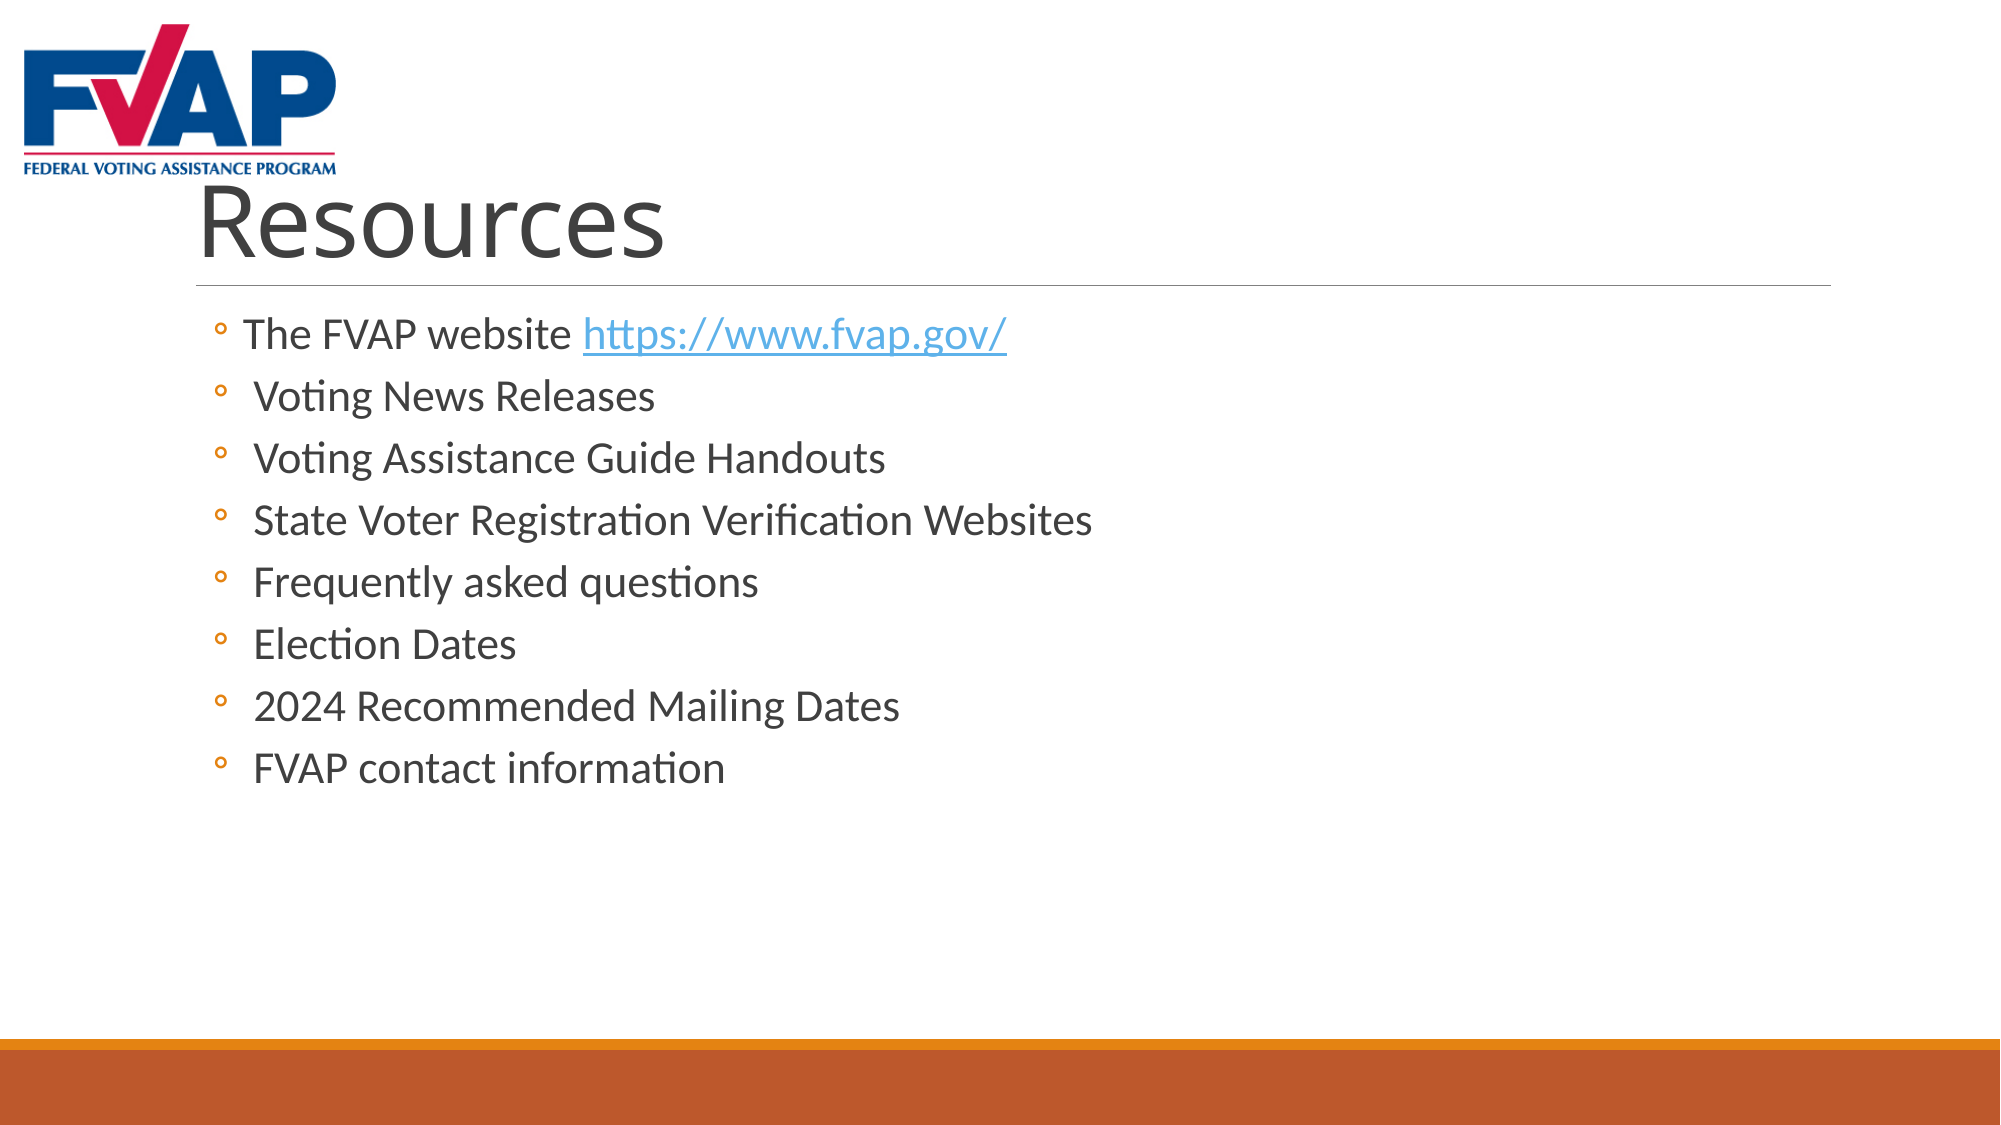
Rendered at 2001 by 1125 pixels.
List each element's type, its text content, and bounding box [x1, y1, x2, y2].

picture [24, 24, 336, 175]
list The FVAP website https://www.fvap.gov/ Voting News Releases Voting Assistance Guide Handouts State Voter Registration Verification Websites Frequently asked questions Election Dates 2024 Recommended Mailing Dates FVAP contact information [180, 302, 1830, 963]
title Resources [180, 47, 1830, 285]
